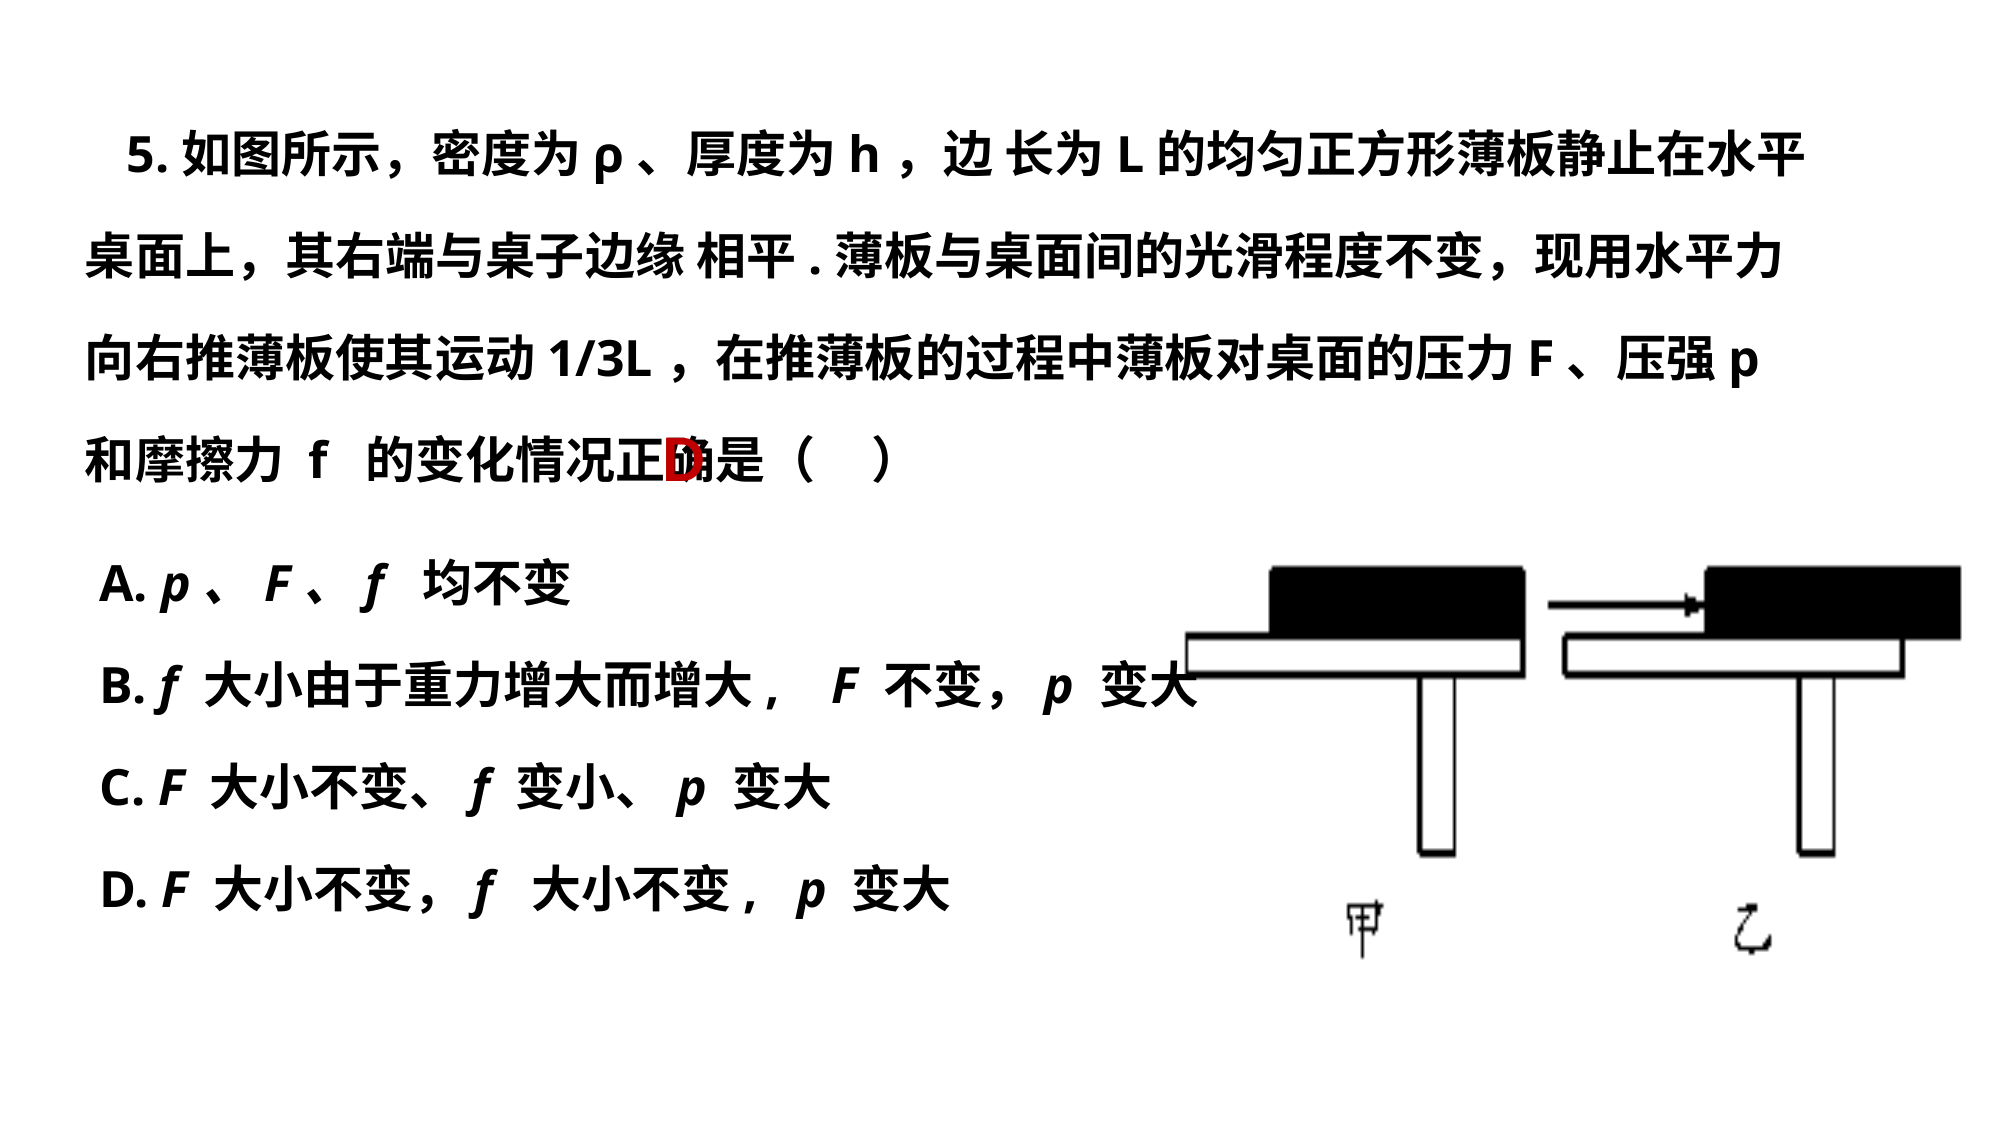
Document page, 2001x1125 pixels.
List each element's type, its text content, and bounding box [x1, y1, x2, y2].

text_box D [647, 407, 727, 503]
text_box 5.如图所示，密度为ρ、厚度为h，边 长为L的均匀正方形薄板静止在水平桌面上，其右端与桌子边缘 相平.薄板与桌面间的光滑程度不变，现用水平力向右推薄板使其运动1/3L，在推薄板的过程中薄板对桌面的压力F、压强p和摩擦力 f 的变化情况正确是（ ） [70, 73, 1829, 496]
picture [1175, 556, 1973, 979]
text_box A. p、F、f 均不变 B. f 大小由于重力增大而增大, F 不变，p 变大 C. F 大小不变、f 变小、p 变大 D. F 大小不变，f 大小不变, p 变大 [84, 502, 1240, 1028]
